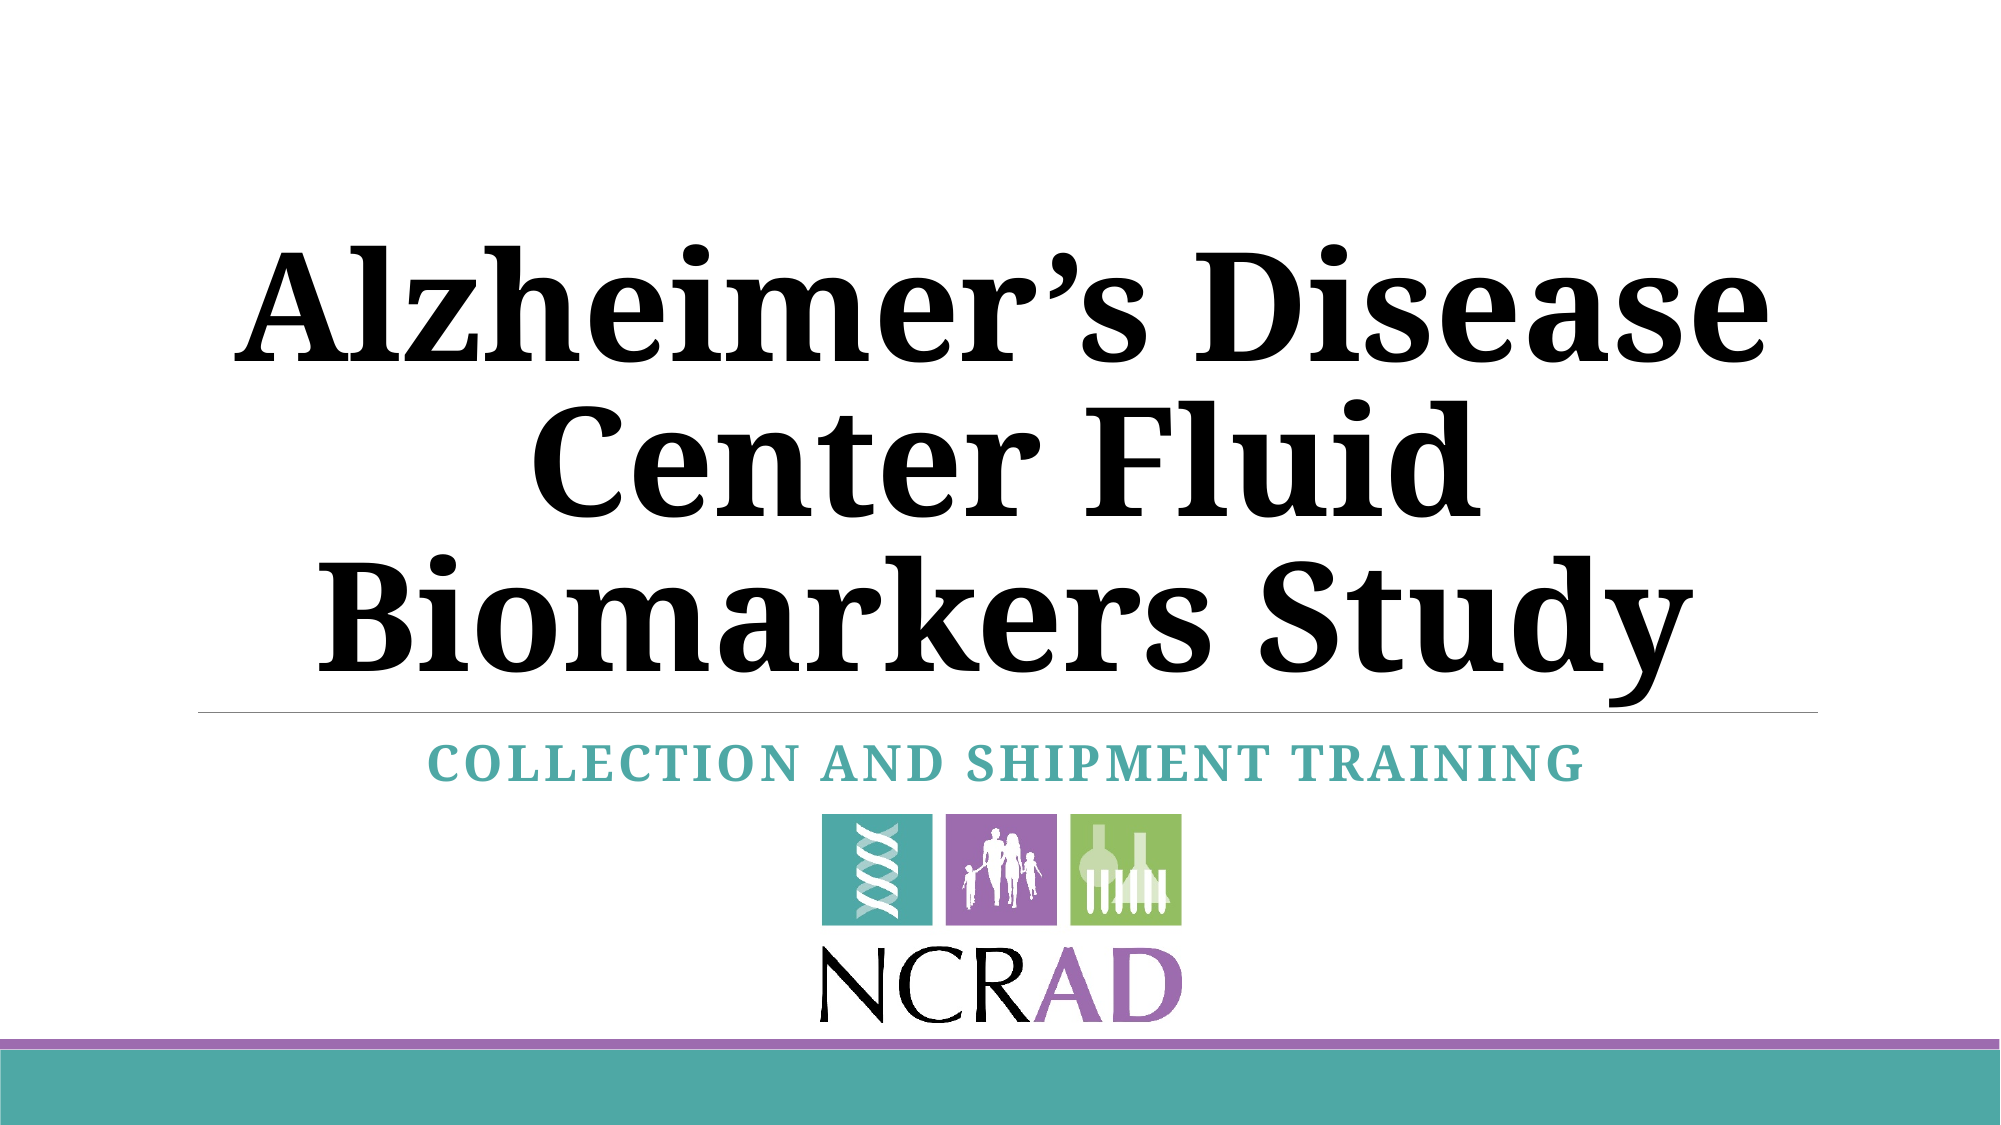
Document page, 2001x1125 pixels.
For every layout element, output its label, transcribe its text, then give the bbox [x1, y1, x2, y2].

picture [820, 919, 1182, 1023]
subtitle Collection and Shipment Training [180, 730, 1831, 919]
title Alzheimer’s Disease Center Fluid Biomarkers Study [180, 124, 1830, 710]
